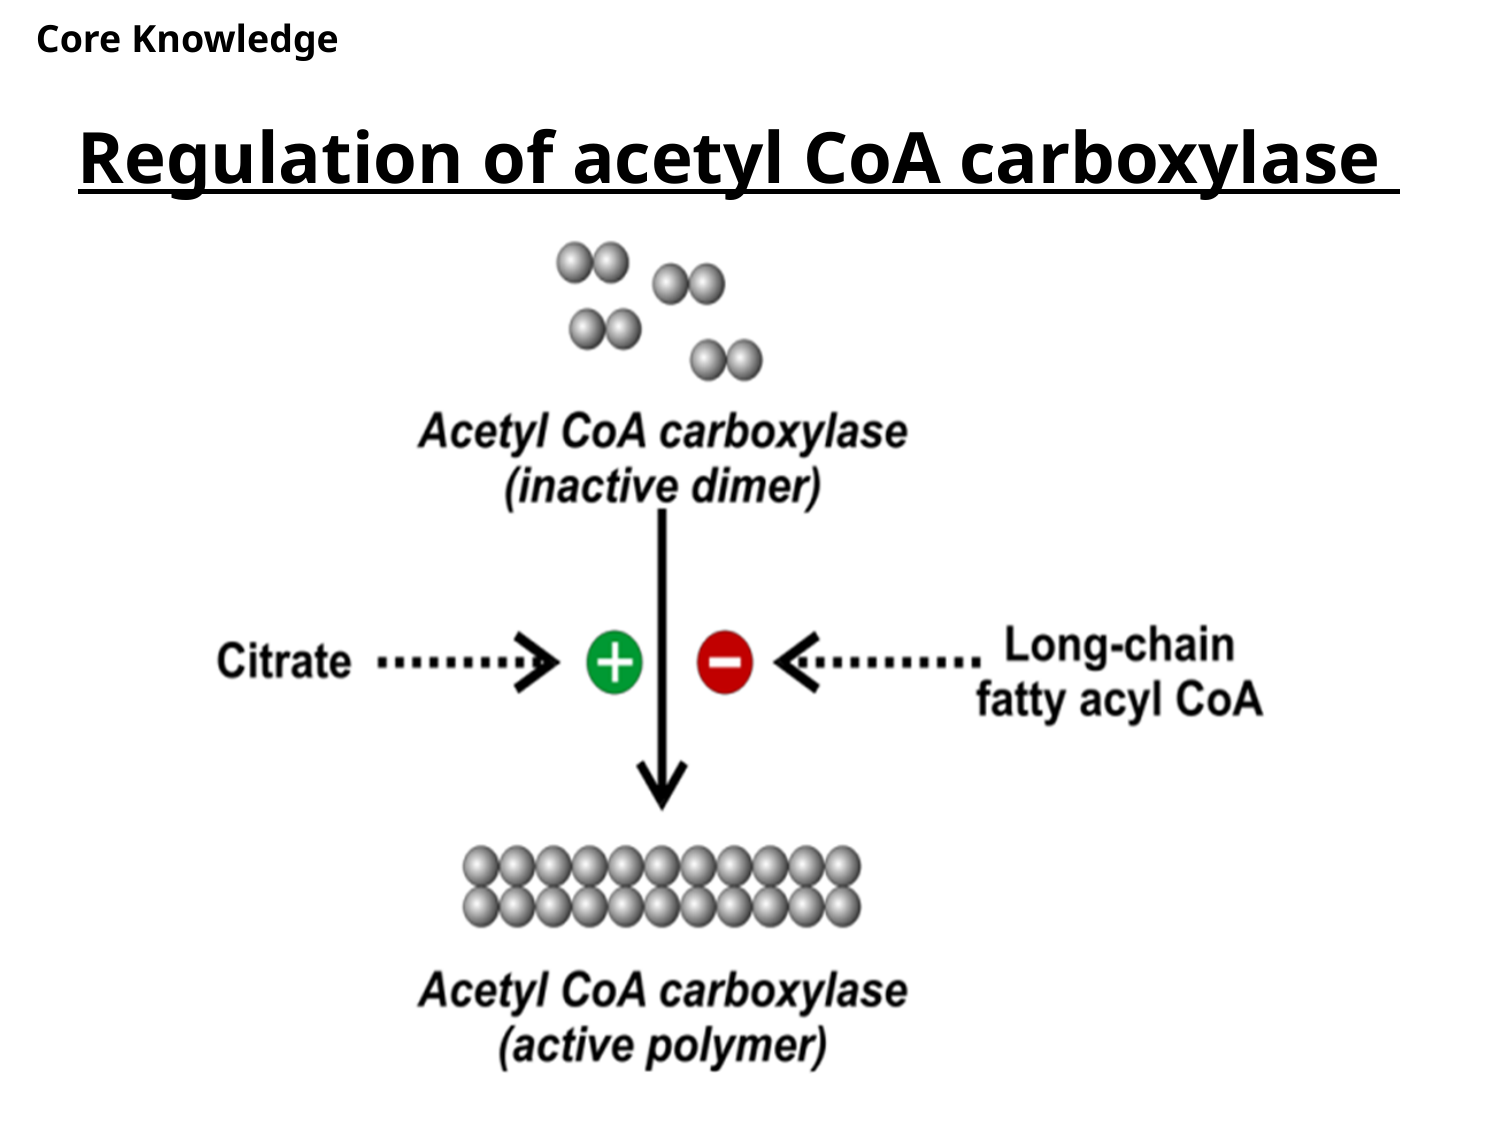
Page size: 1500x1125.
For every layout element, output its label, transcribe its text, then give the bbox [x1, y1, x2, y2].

text_box Core Knowledge [21, 12, 354, 69]
list Regulation of acetyl CoA carboxylase [38, 62, 1454, 777]
title [73, 0, 1424, 74]
picture [187, 212, 1287, 1095]
